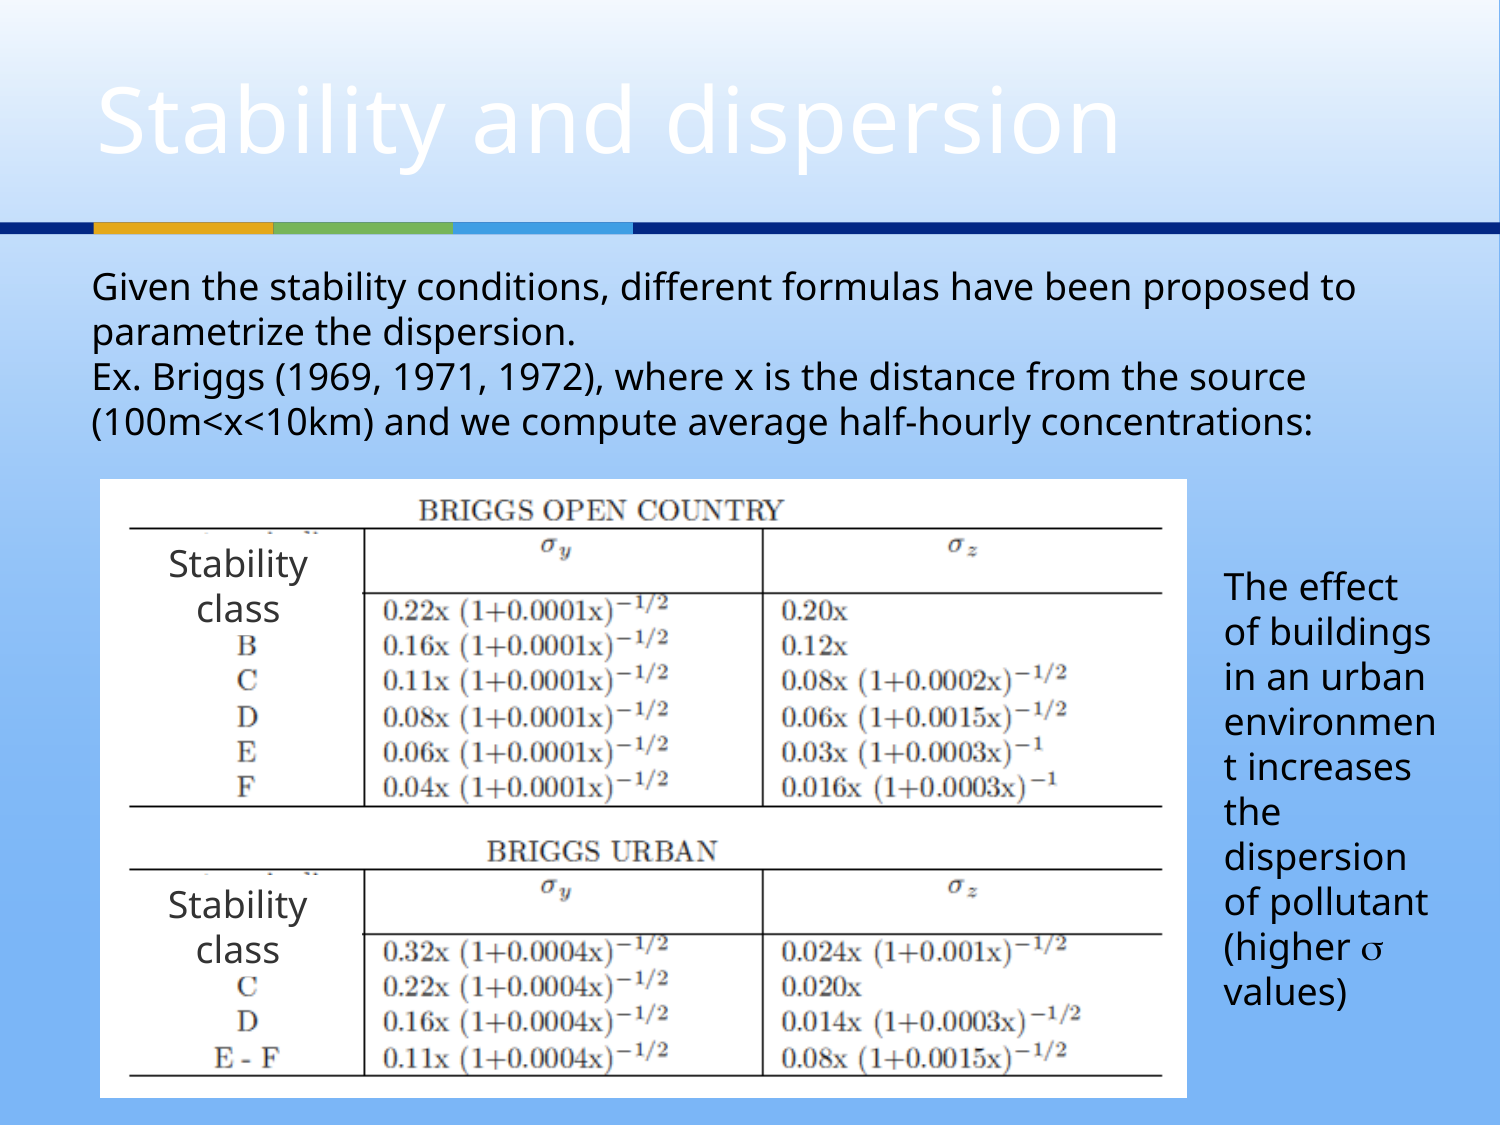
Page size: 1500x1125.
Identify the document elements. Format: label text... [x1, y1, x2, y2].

title Stability and dispersion [81, 23, 1421, 211]
text_box The effect of buildings in an urban environment increases the dispersion of pollutant (higher  values) [1208, 555, 1457, 1021]
text_box Given the stability conditions, different formulas have been proposed to parametrize the dispersion. Ex. Briggs (1969, 1971, 1972), where x is the distance from the source (100m<x<10km) and we compute average half-hourly concentrations: [76, 255, 1436, 451]
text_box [100, 479, 1187, 1098]
